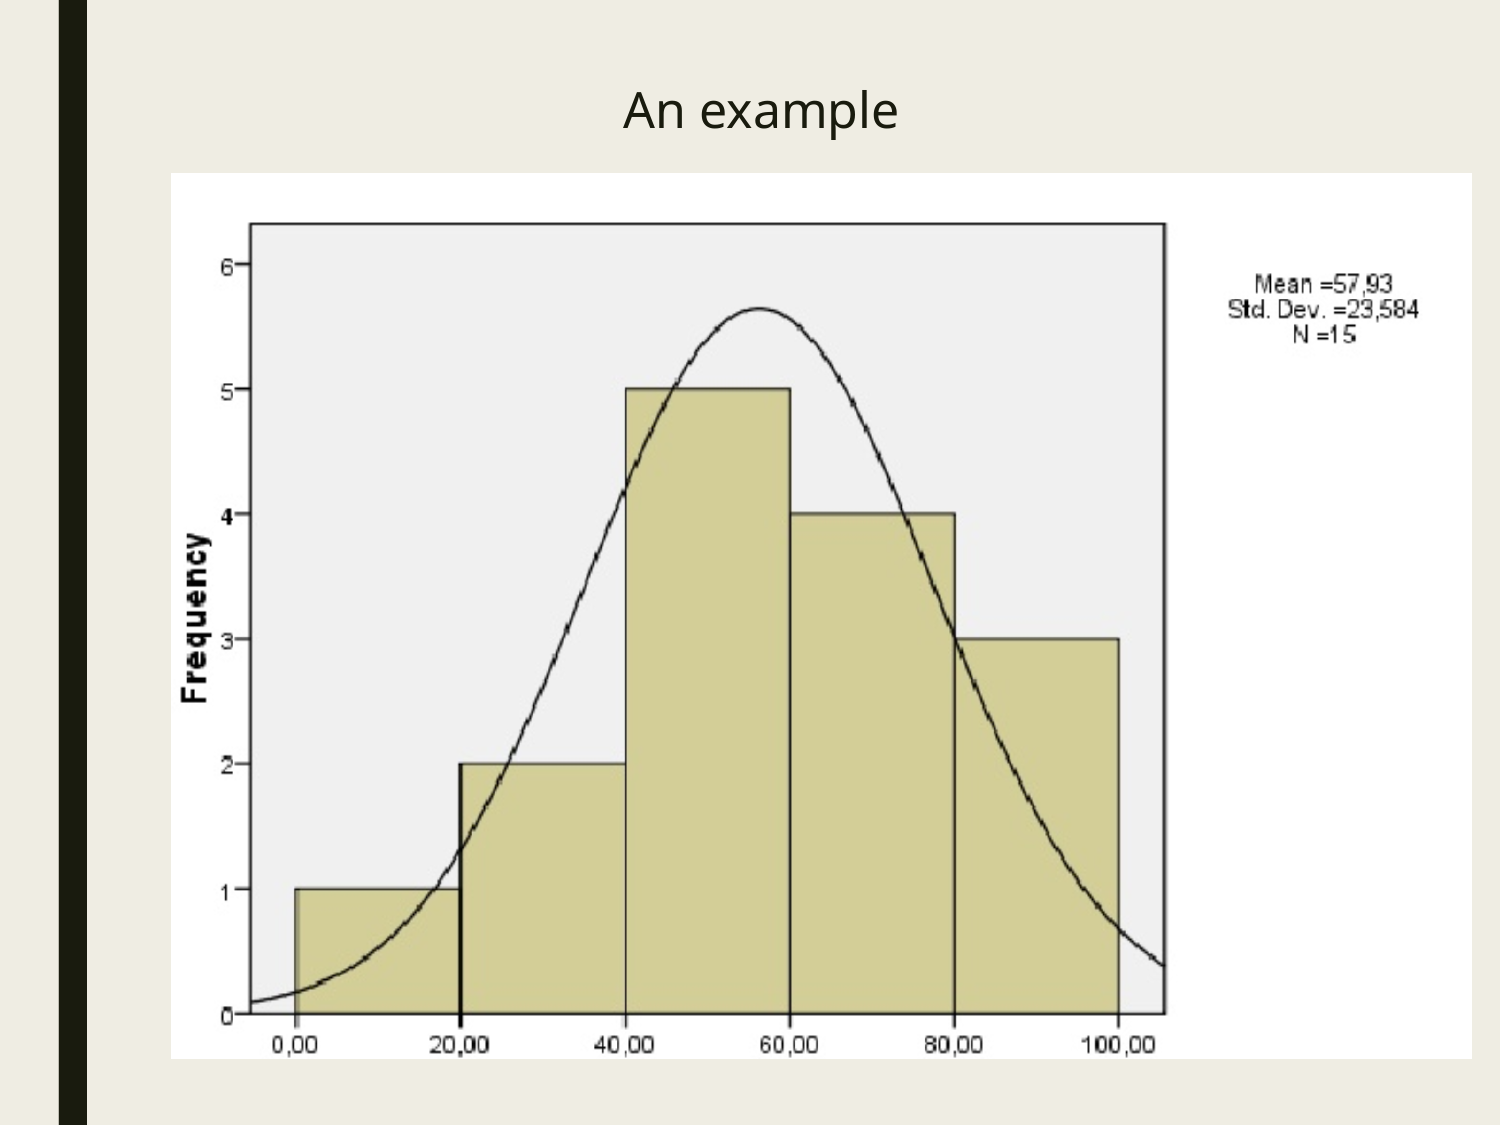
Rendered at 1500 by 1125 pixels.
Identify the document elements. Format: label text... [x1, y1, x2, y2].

title An example [171, 78, 1353, 173]
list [171, 173, 1472, 1059]
